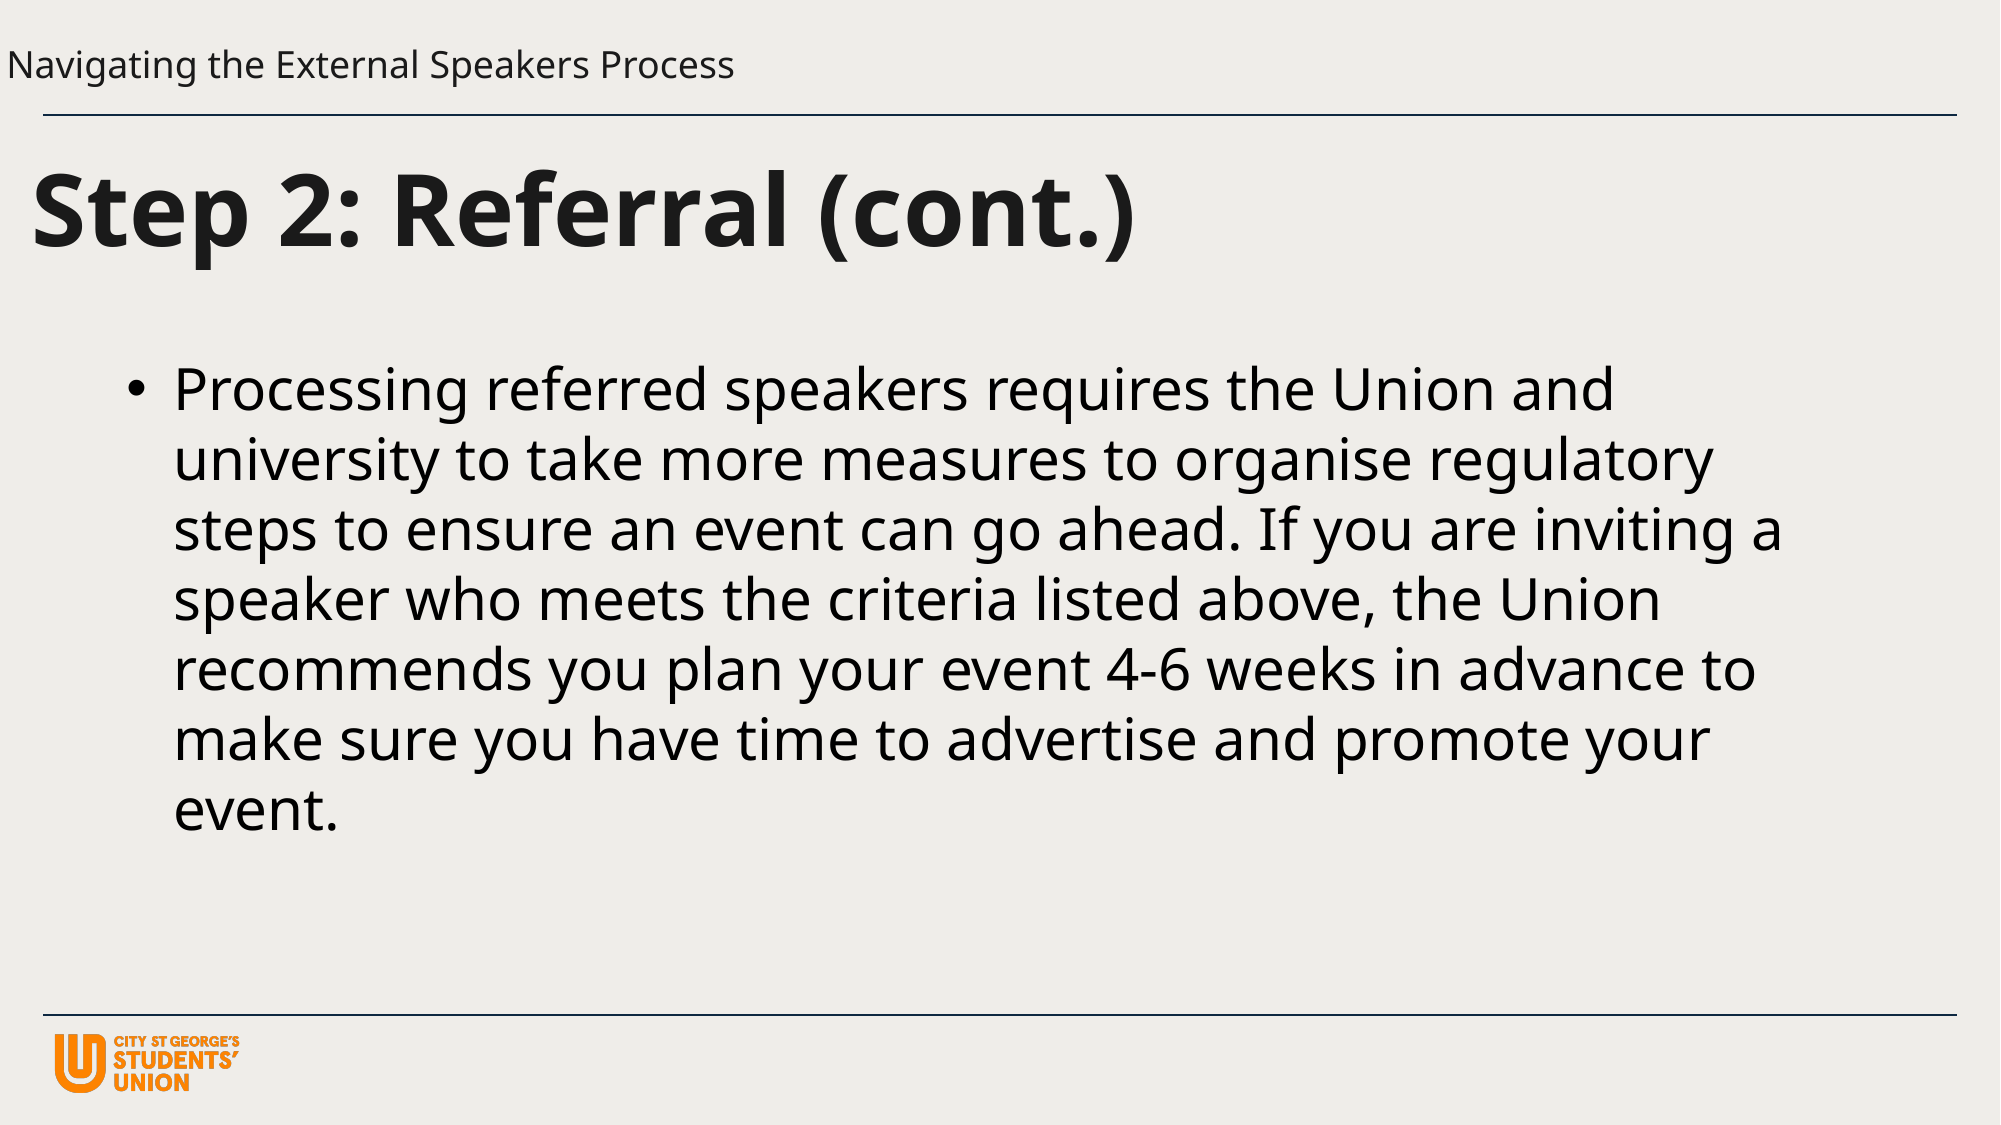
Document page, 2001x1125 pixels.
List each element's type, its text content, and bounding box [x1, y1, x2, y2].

text_box Processing referred speakers requires the Union and university to take more measures to organise regulatory steps to ensure an event can go ahead. If you are inviting a speaker who meets the criteria listed above, the Union recommends you plan your event 4-6 weeks in advance to make sure you have time to advertise and promote your event. [111, 344, 1887, 895]
text_box Navigating the External Speakers Process [0, 33, 751, 94]
picture [19, 1002, 275, 1125]
text_box Step 2: Referral (cont.) [16, 162, 1153, 273]
